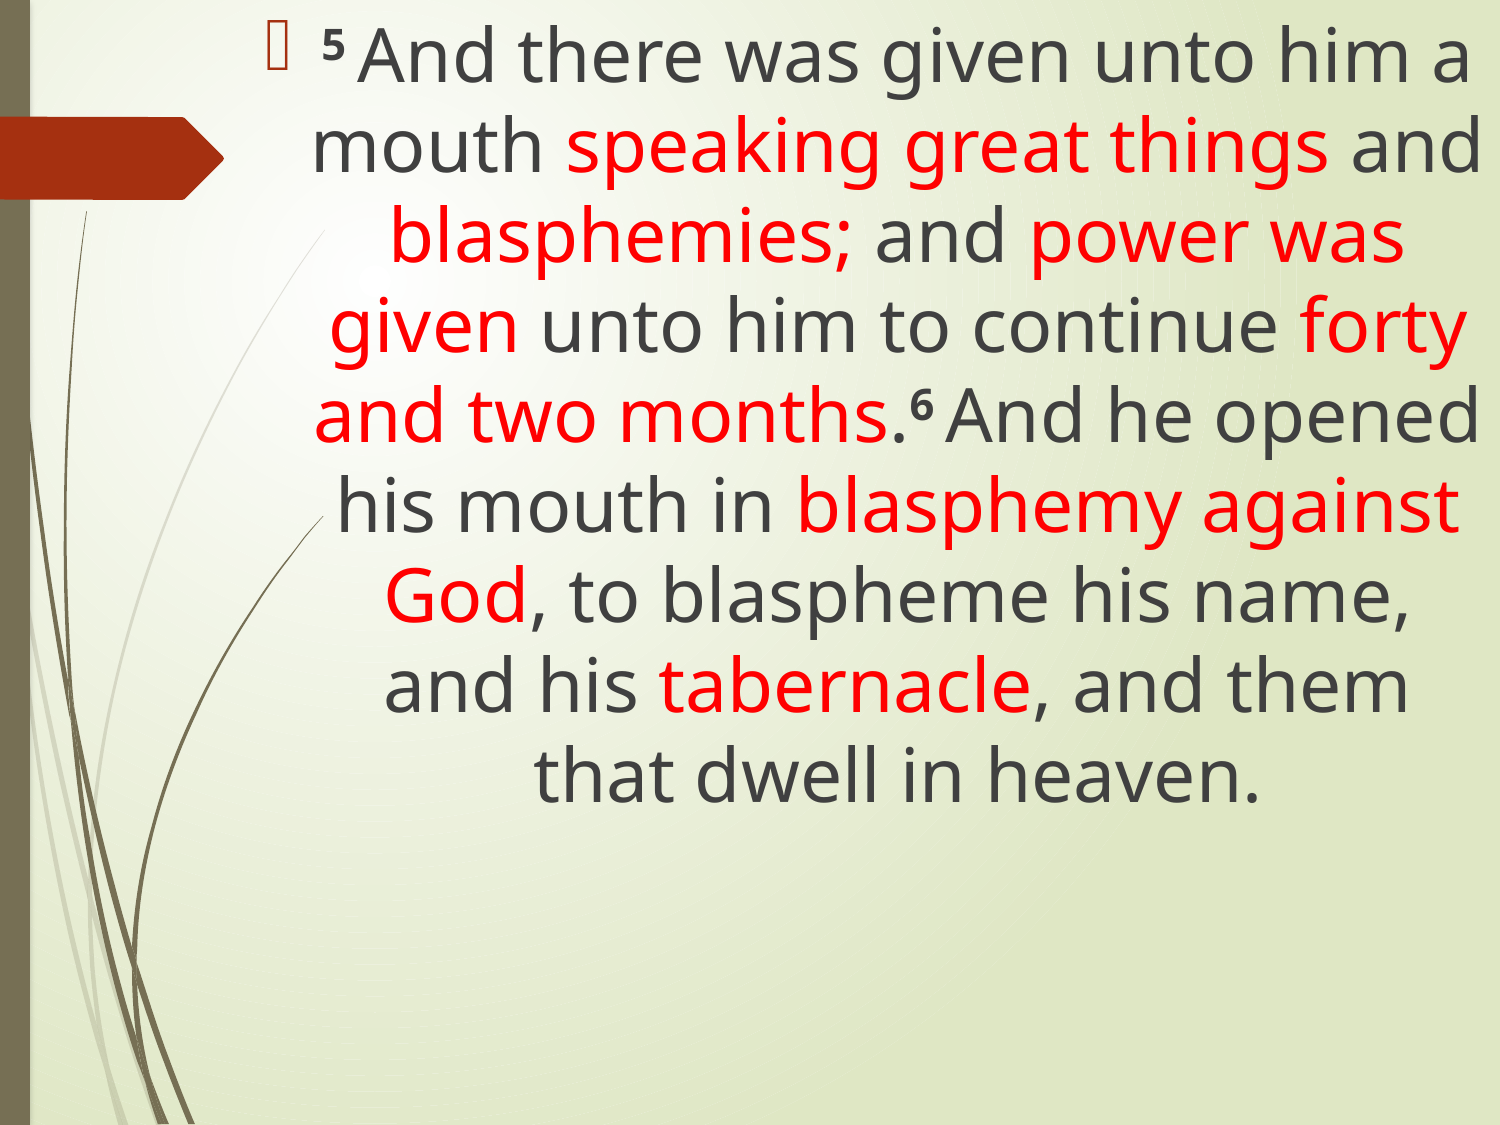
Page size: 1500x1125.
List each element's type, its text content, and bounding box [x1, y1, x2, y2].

list 5 And there was given unto him a mouth speaking great things and blasphemies; and power was given unto him to continue forty and two months.6 And he opened his mouth in blasphemy against God, to blaspheme his name, and his tabernacle, and them that dwell in heaven. [239, 0, 1500, 1125]
